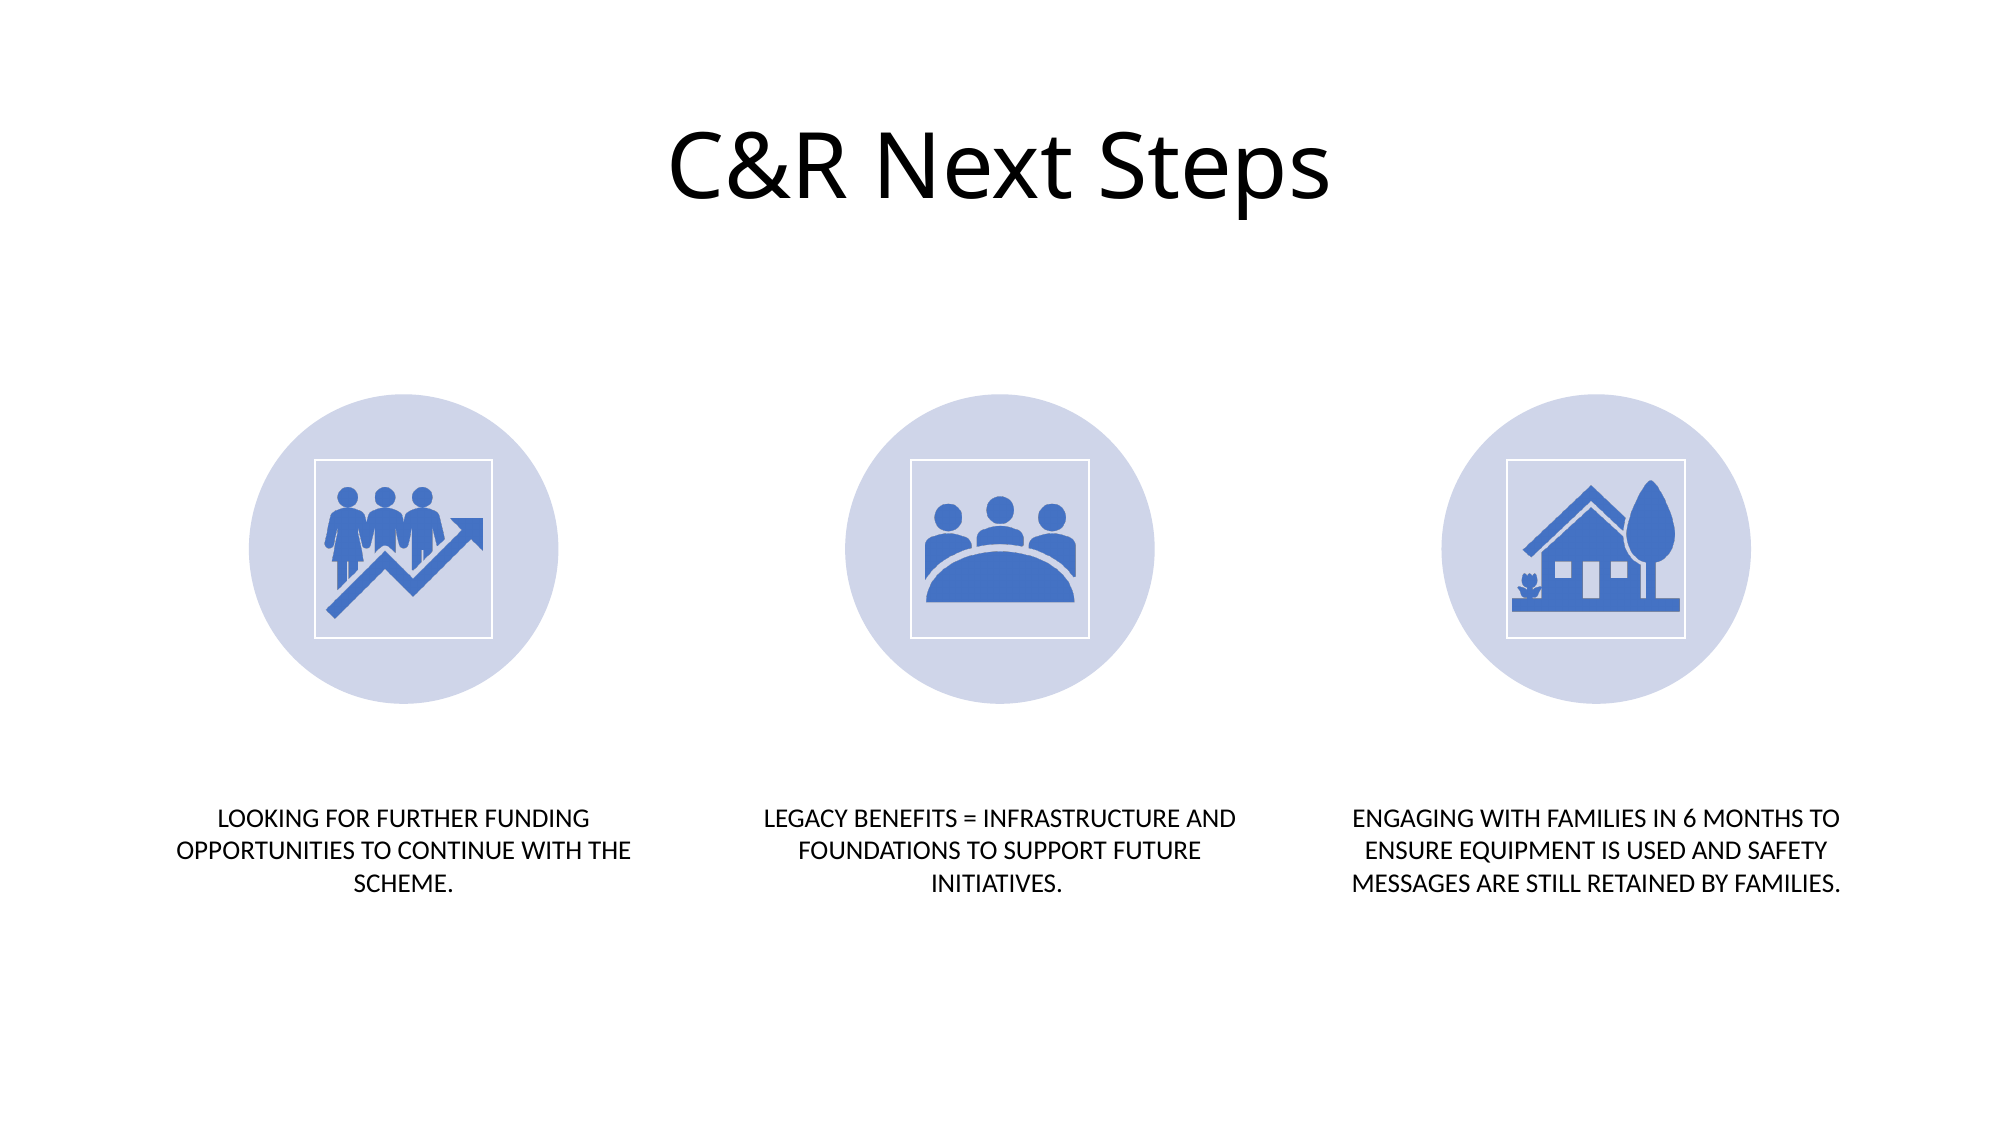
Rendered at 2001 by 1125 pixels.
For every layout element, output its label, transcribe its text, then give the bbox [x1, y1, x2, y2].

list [137, 299, 1863, 1014]
title C&R Next Steps [137, 59, 1863, 278]
